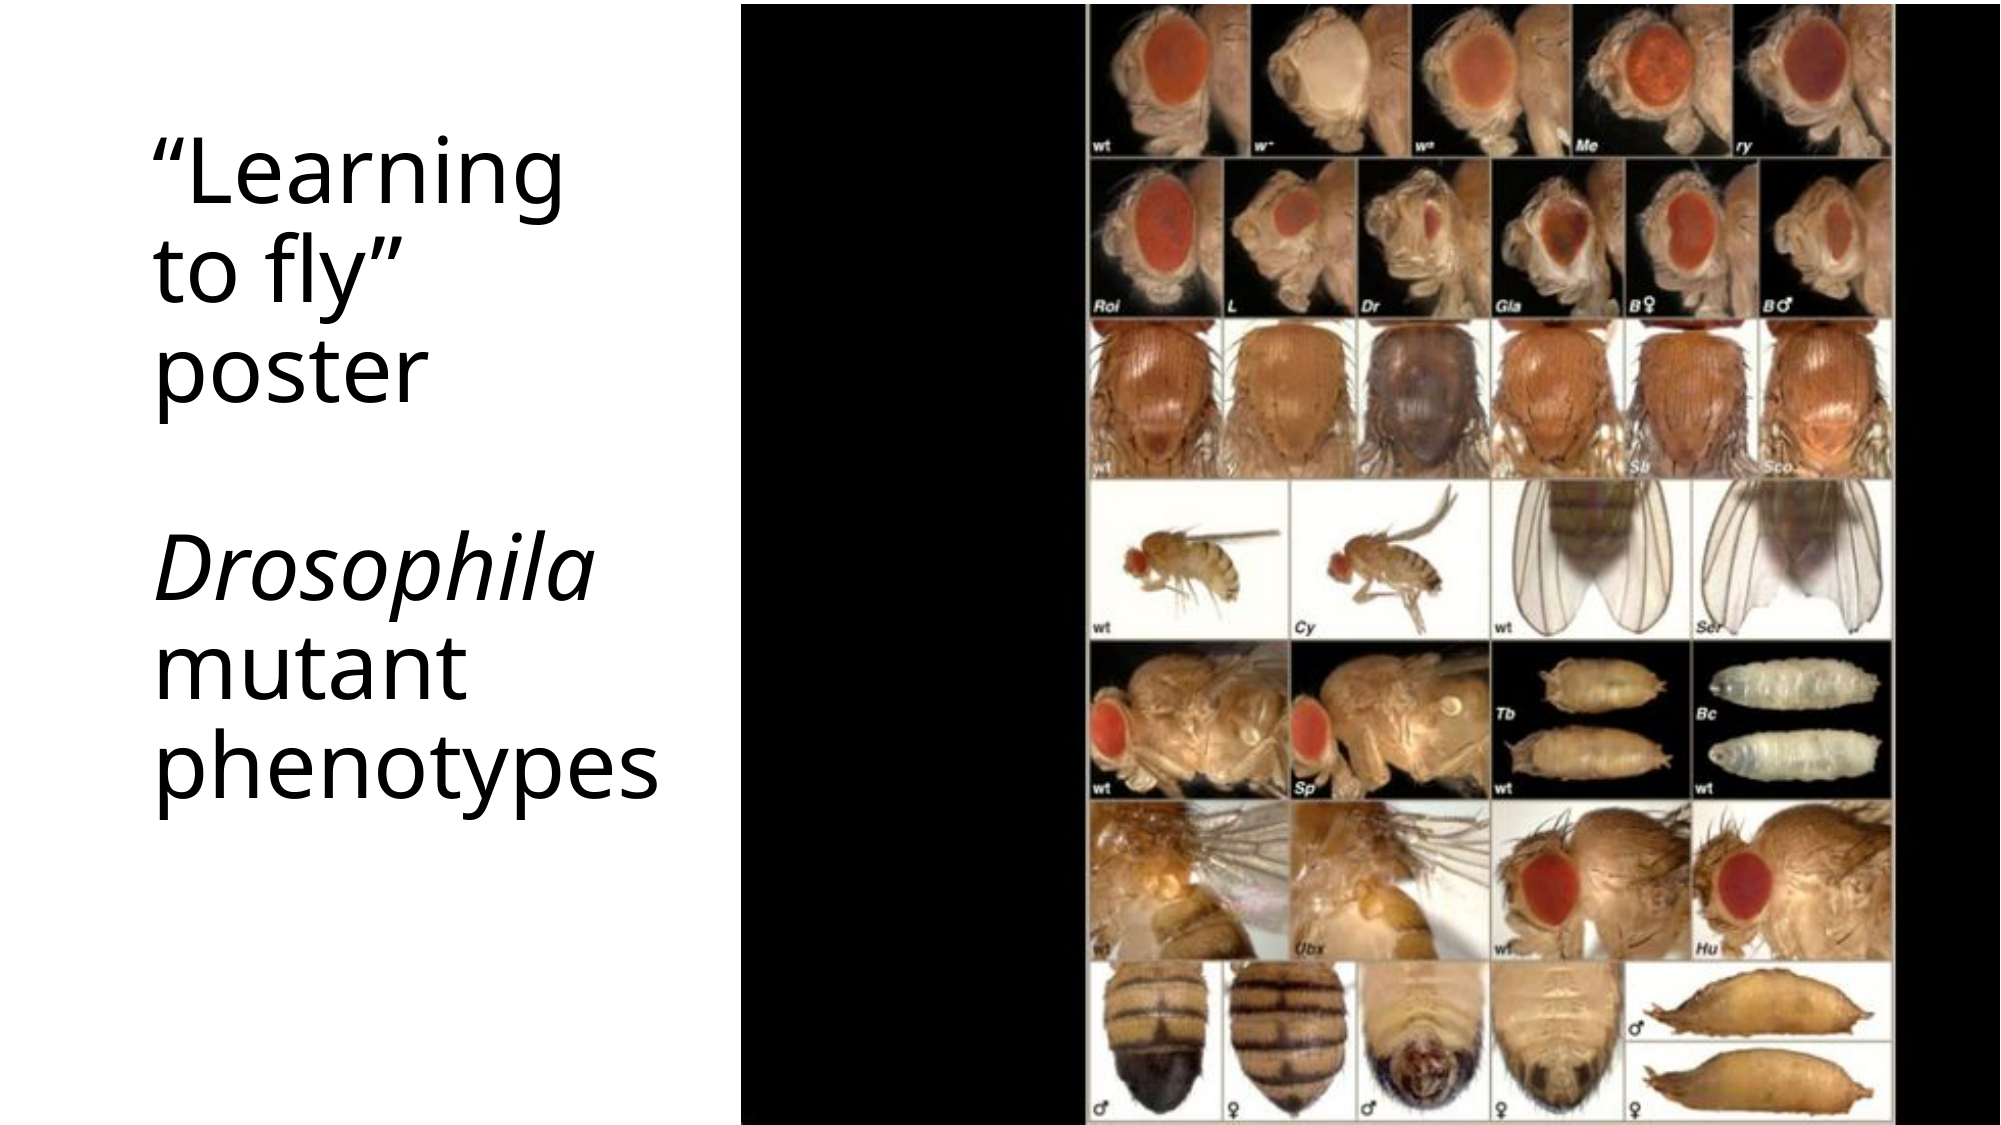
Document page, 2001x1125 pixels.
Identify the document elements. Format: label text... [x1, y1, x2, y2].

title “Learning to fly” poster Drosophila mutant phenotypes [137, 59, 693, 883]
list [740, 4, 2000, 1125]
